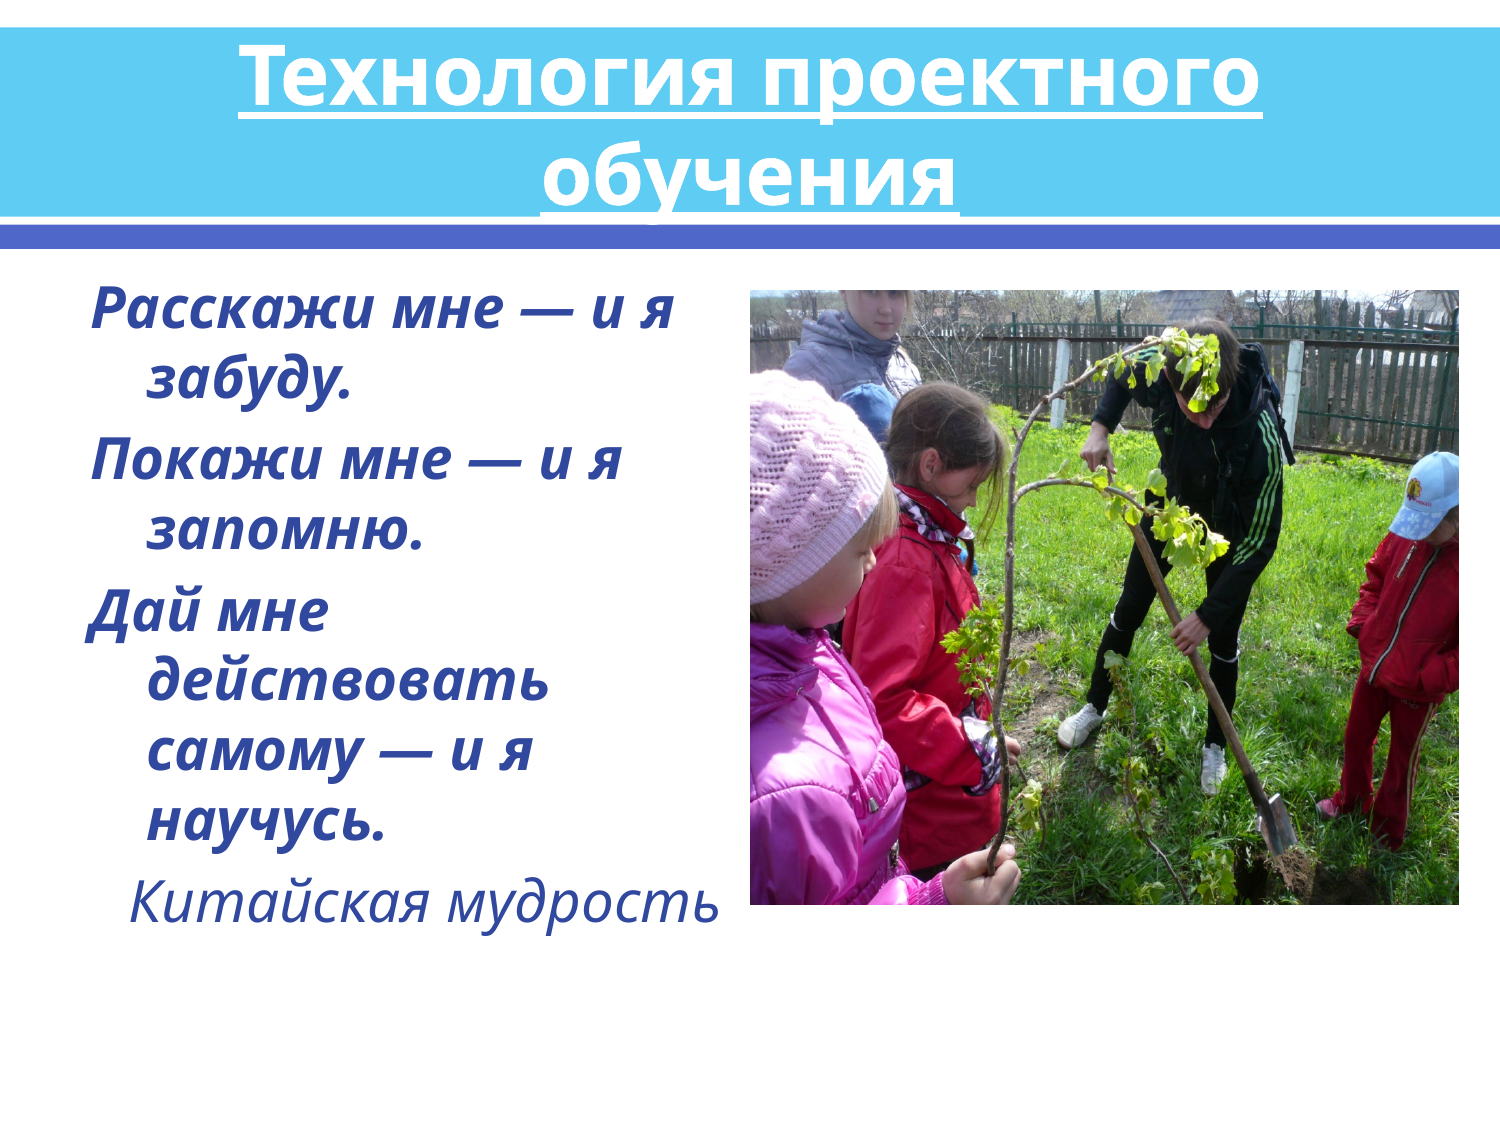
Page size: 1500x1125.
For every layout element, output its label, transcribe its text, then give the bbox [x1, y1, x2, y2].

title Технология проектного обучения [75, 29, 1425, 213]
list Расскажи мне — и я забуду. Покажи мне — и я запомню. Дай мне действовать самому — и я научусь. Китайская мудрость [75, 262, 738, 1005]
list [749, 290, 1459, 906]
